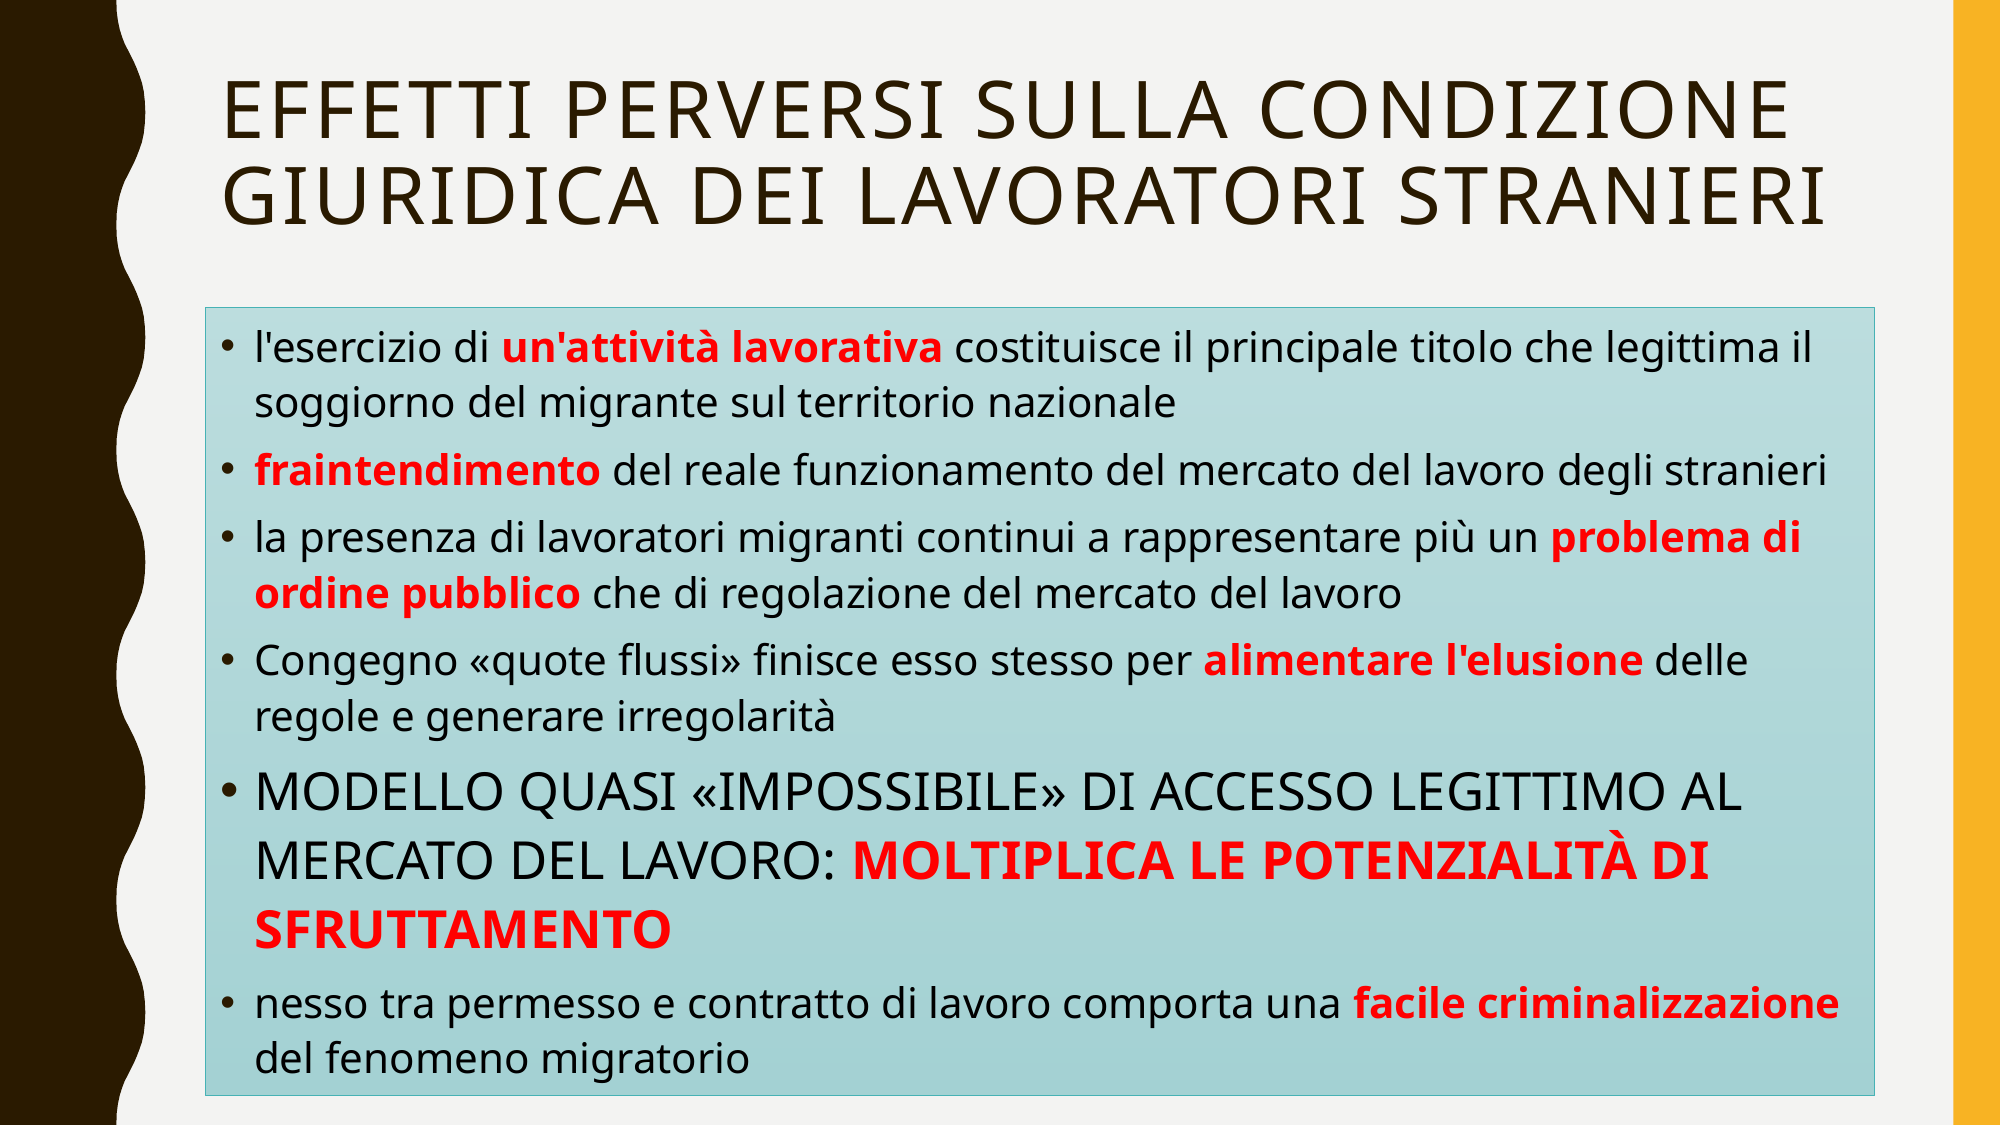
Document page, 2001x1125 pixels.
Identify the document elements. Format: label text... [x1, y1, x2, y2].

title effetti perversi sulla condizione giuridica dei lavoratori stranieri [205, 62, 1875, 307]
list l'esercizio di un'attività lavorativa costituisce il principale titolo che legittima il soggiorno del migrante sul territorio nazionale fraintendimento del reale funzionamento del mercato del lavoro degli stranieri la presenza di lavoratori migranti continui a rappresentare più un problema di ordine pubblico che di regolazione del mercato del lavoro Congegno «quote flussi» finisce esso stesso per alimentare l'elusione delle regole e generare irregolarità MODELLO QUASI «IMPOSSIBILE» DI ACCESSO LEGITTIMO AL MERCATO DEL LAVORO: MOLTIPLICA LE POTENZIALITÀ DI SFRUTTAMENTO nesso tra permesso e contratto di lavoro comporta una facile criminalizzazione del fenomeno migratorio [205, 307, 1875, 1096]
